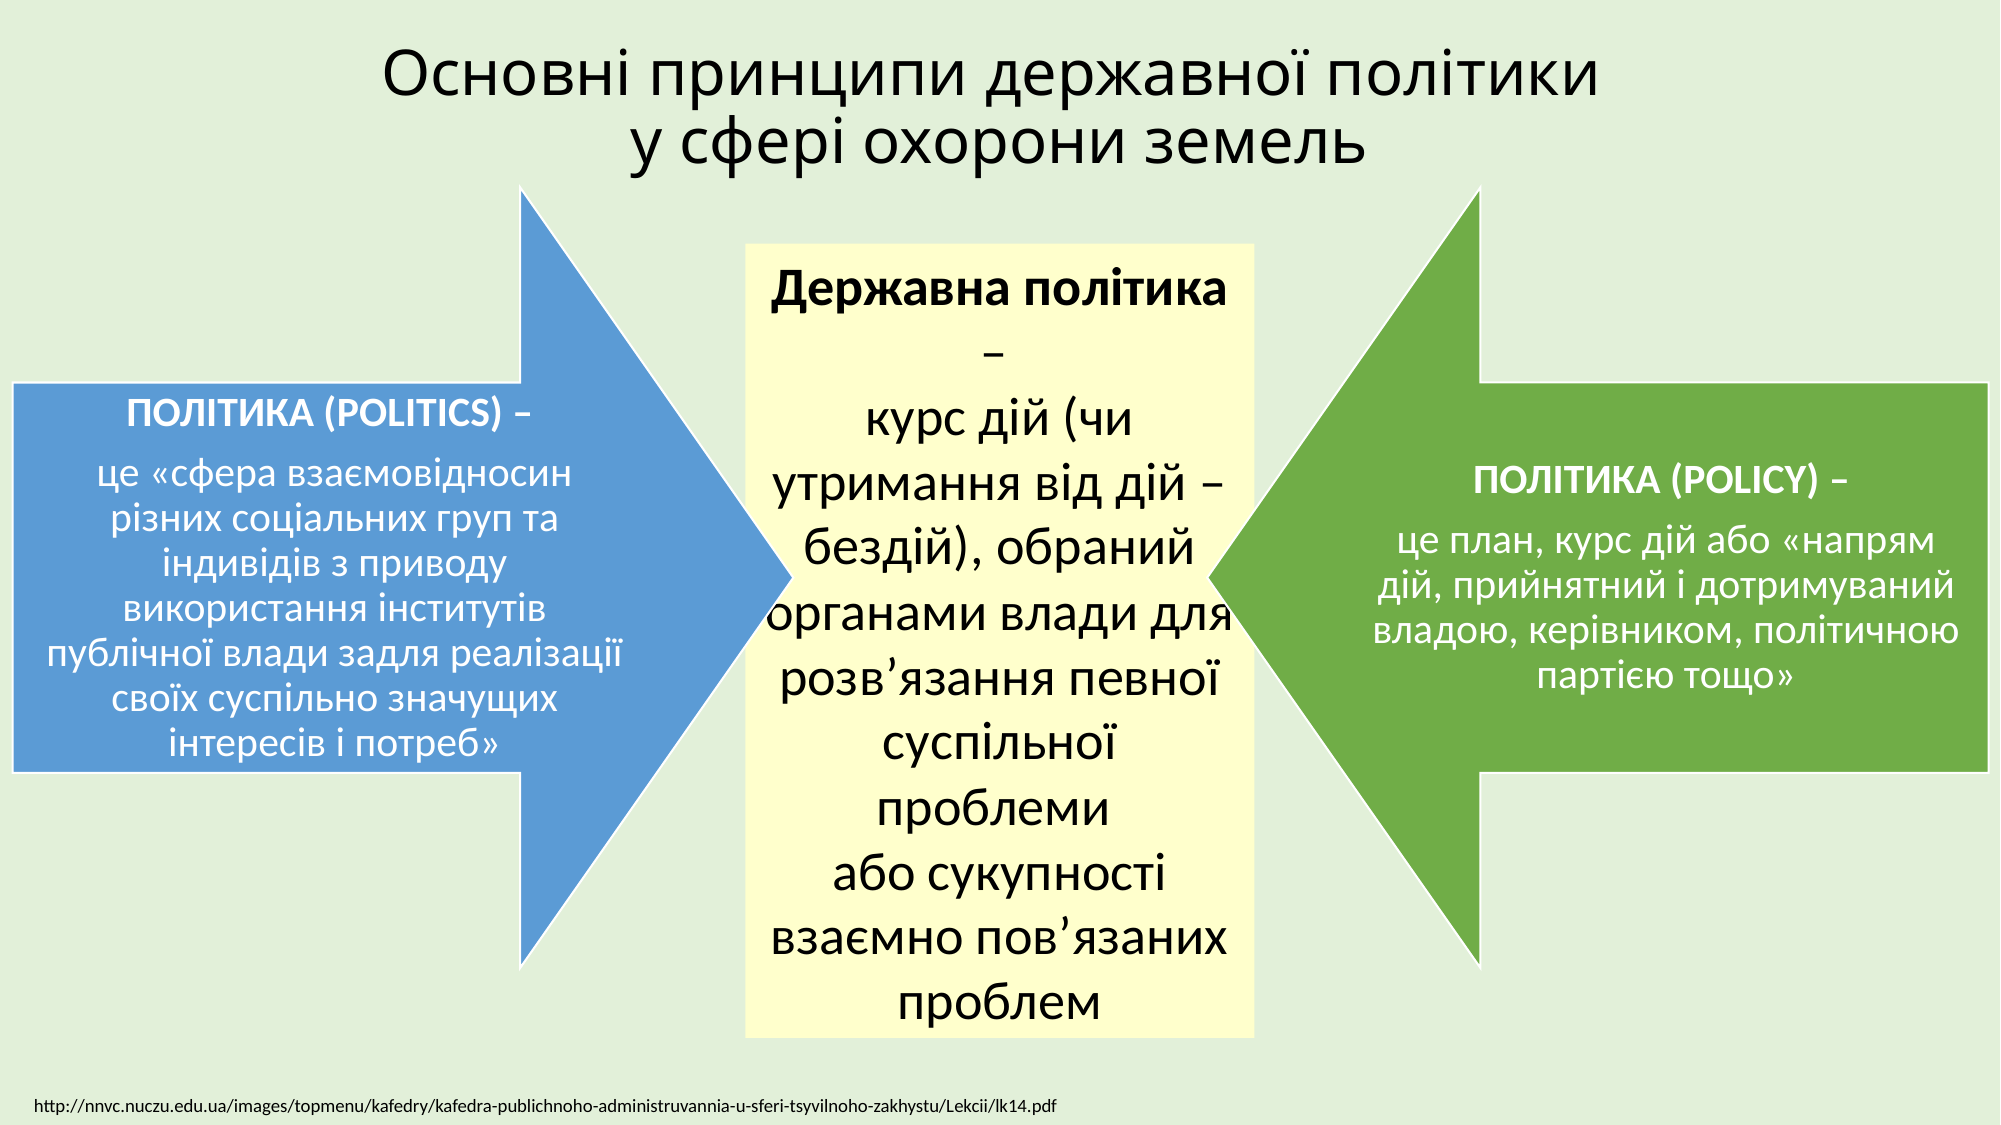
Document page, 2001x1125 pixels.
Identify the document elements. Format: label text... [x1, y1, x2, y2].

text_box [12, 186, 1989, 969]
text_box Державна політика – курс дій (чи утримання від дій – бездій), обраний органами влади для розв’язання певної суспільної проблеми або сукупності взаємно пов’язаних проблем [745, 969, 1255, 1038]
text_box http://nnvc.nuczu.edu.ua/images/topmenu/kafedry/kafedra-publichnoho-administruvannia-u-sferi-tsyvilnoho-zakhystu/Lekcii/lk14.pdf [19, 1086, 1919, 1125]
title Основні принципи державної політики у сфері охорони земель [137, 31, 1863, 186]
